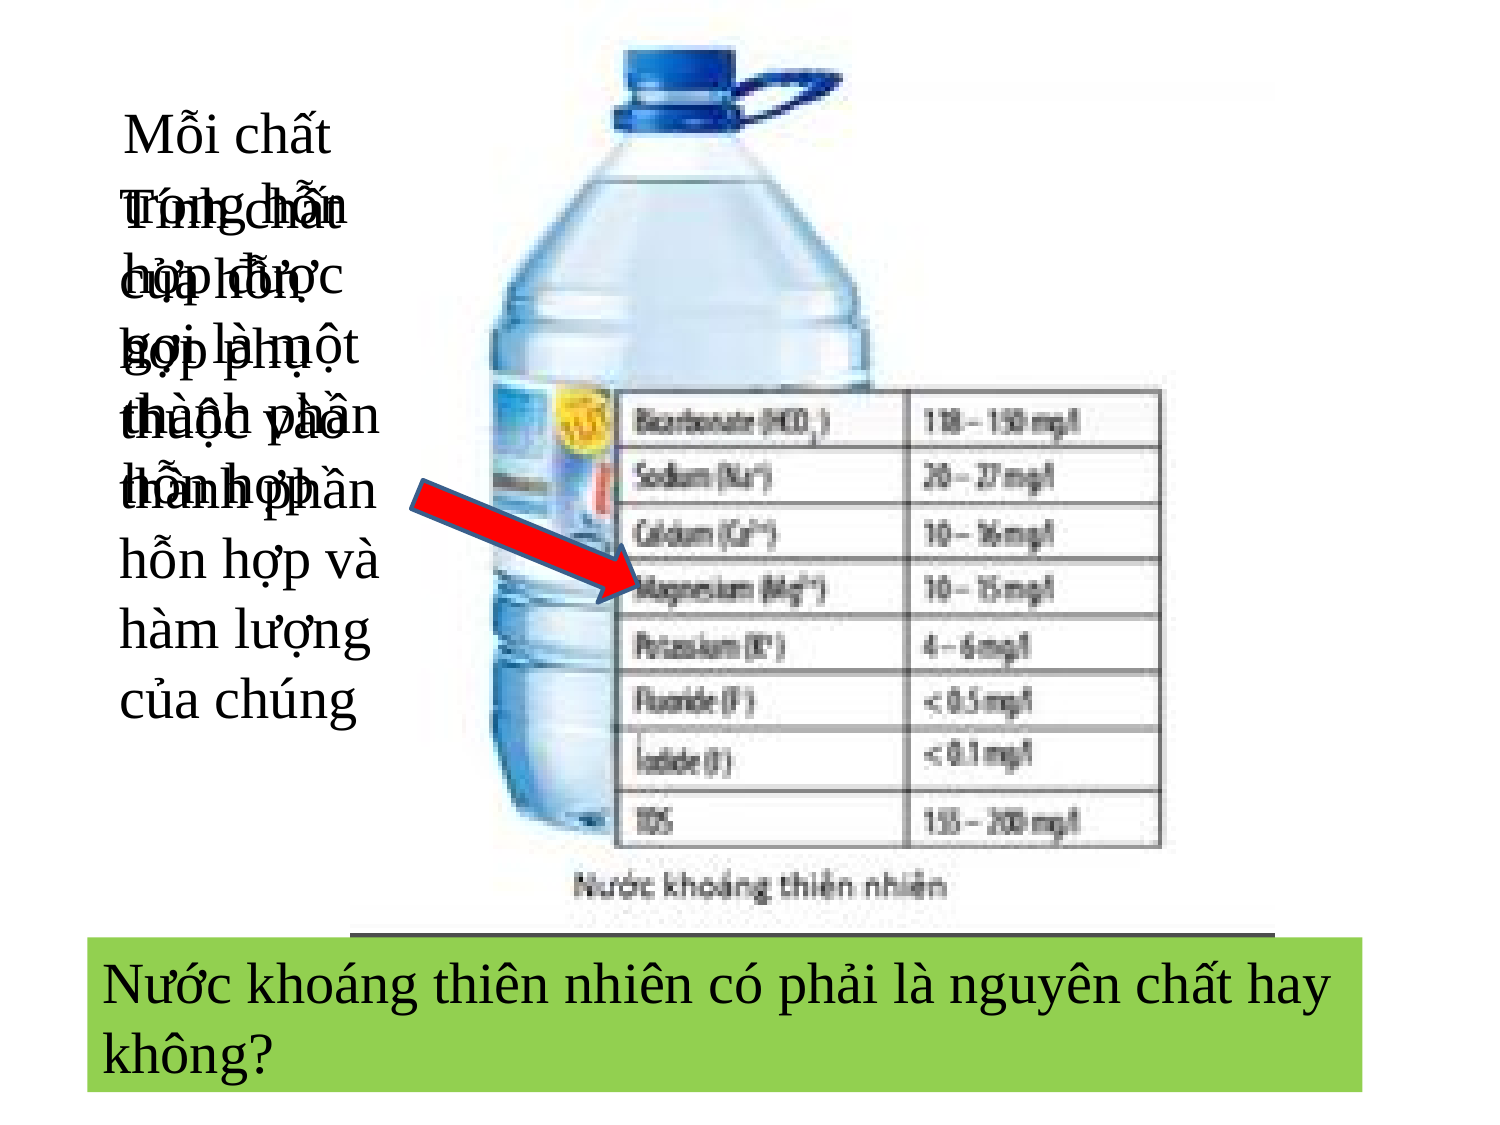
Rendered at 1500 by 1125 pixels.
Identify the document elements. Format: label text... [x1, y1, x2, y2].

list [349, 0, 1276, 938]
text_box Mỗi chất trong hỗn hợp được gọi là một thành phần hỗn hợp [108, 87, 344, 162]
text_box Nước khoáng thiên nhiên có phải là nguyên chất hay không? [87, 937, 1363, 1093]
text_box Tính chất của hỗn hợp phụ thuộc vào thành phần hỗn hợp và hàm lượng của chúng [105, 162, 344, 738]
